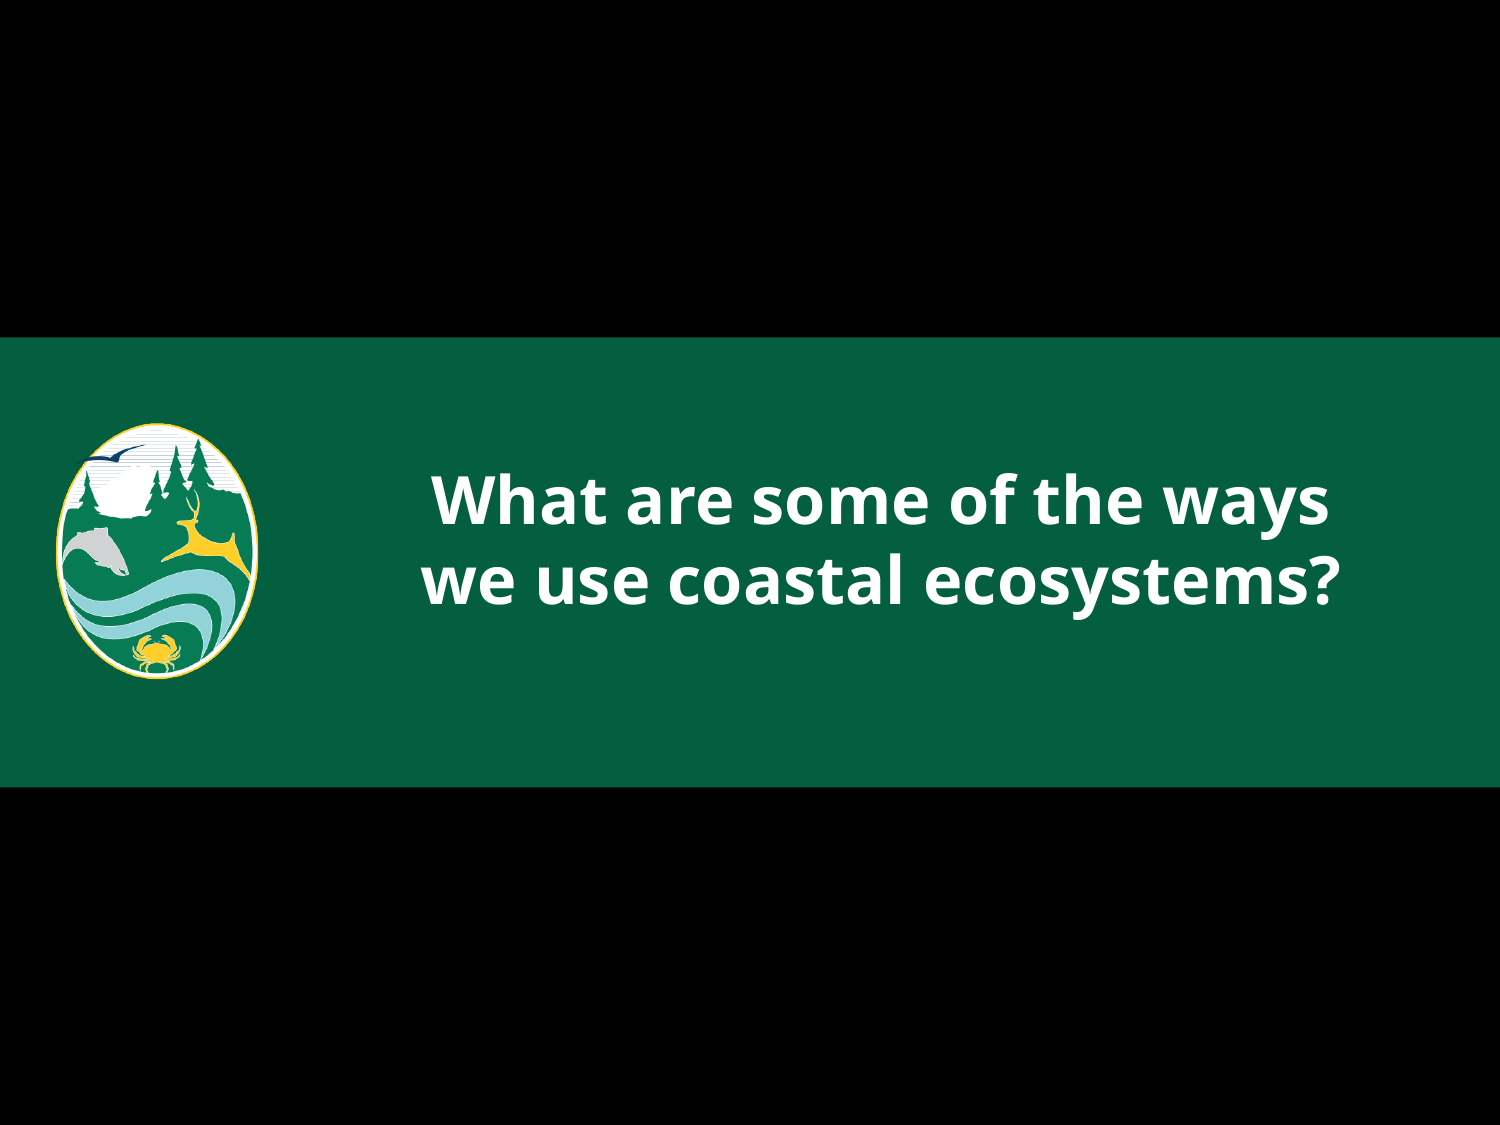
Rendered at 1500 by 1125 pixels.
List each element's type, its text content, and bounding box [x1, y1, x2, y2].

picture [50, 417, 264, 683]
text_box What are some of the ways we use coastal ecosystems? [375, 462, 1388, 613]
